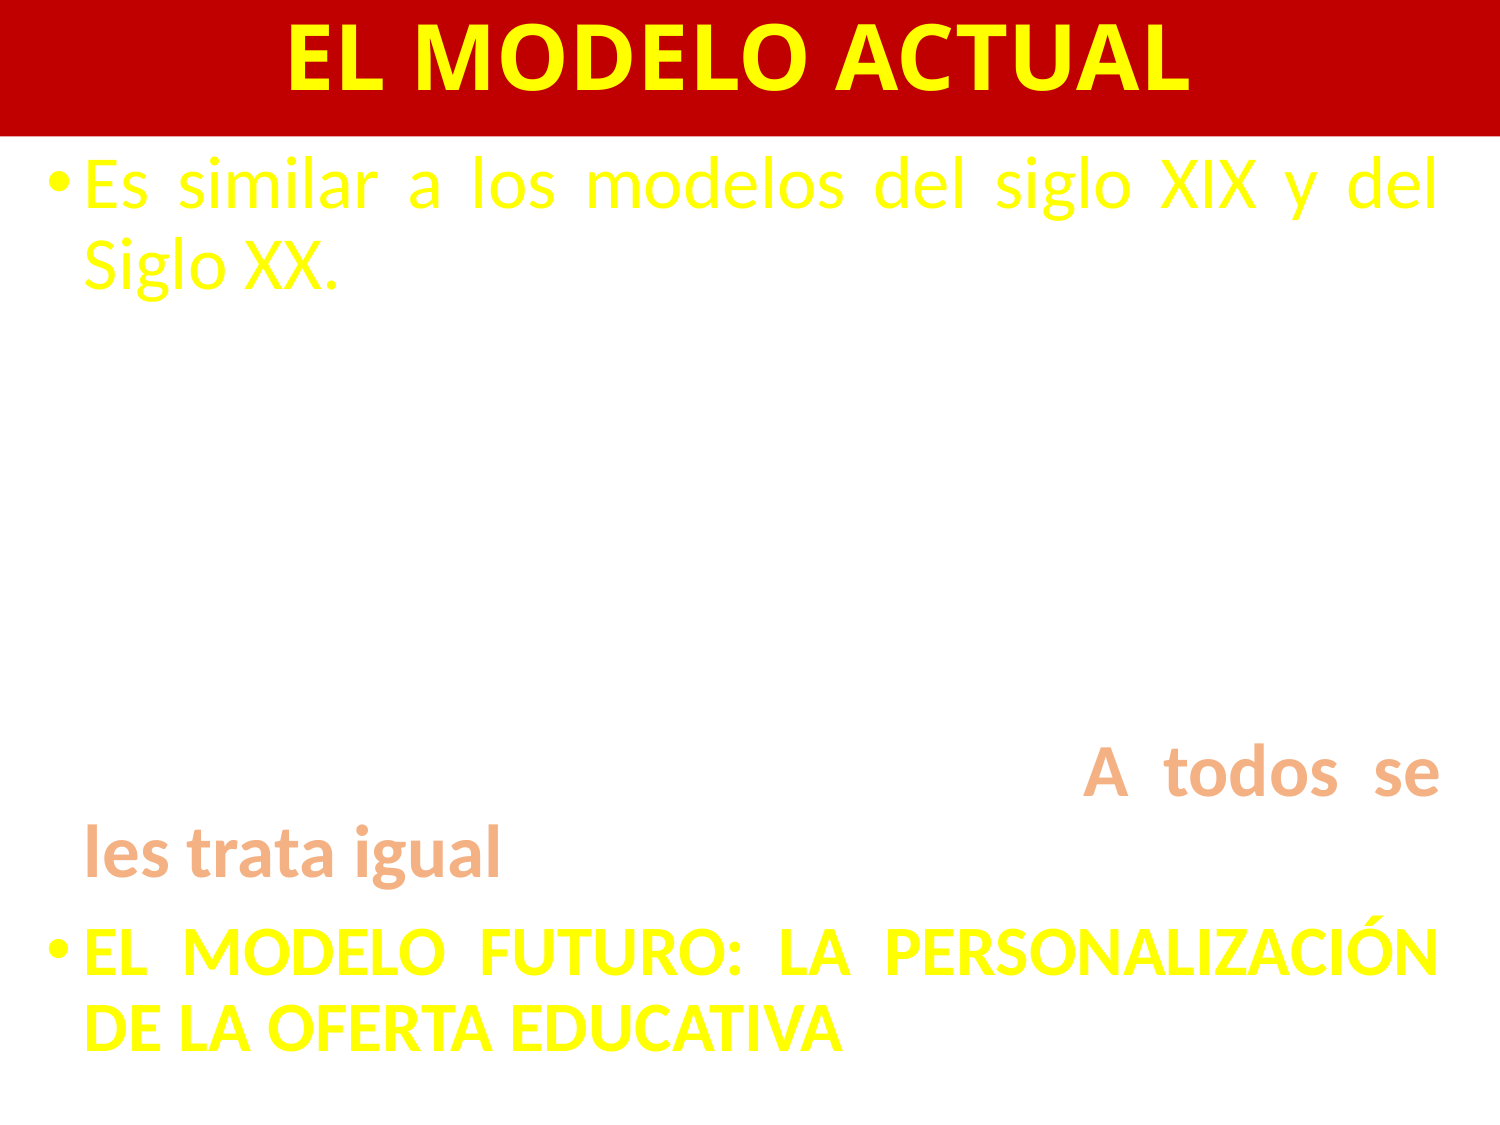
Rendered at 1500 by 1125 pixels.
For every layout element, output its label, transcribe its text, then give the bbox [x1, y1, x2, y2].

list Es similar a los modelos del siglo XIX y del Siglo XX. Una escuela graduada, un profesor para cada materia, muchas materias en el curriculum, un aula organizada en filas de pupitres, un profesor hablando o escribiendo en un pizarrón, estudiantes escuchando y tomando notas. A todos se les trata igual. EL MODELO FUTURO: LA PERSONALIZACIÓN DE LA OFERTA EDUCATIVA [31, 136, 1457, 1092]
title EL MODELO ACTUAL [0, 0, 1500, 137]
